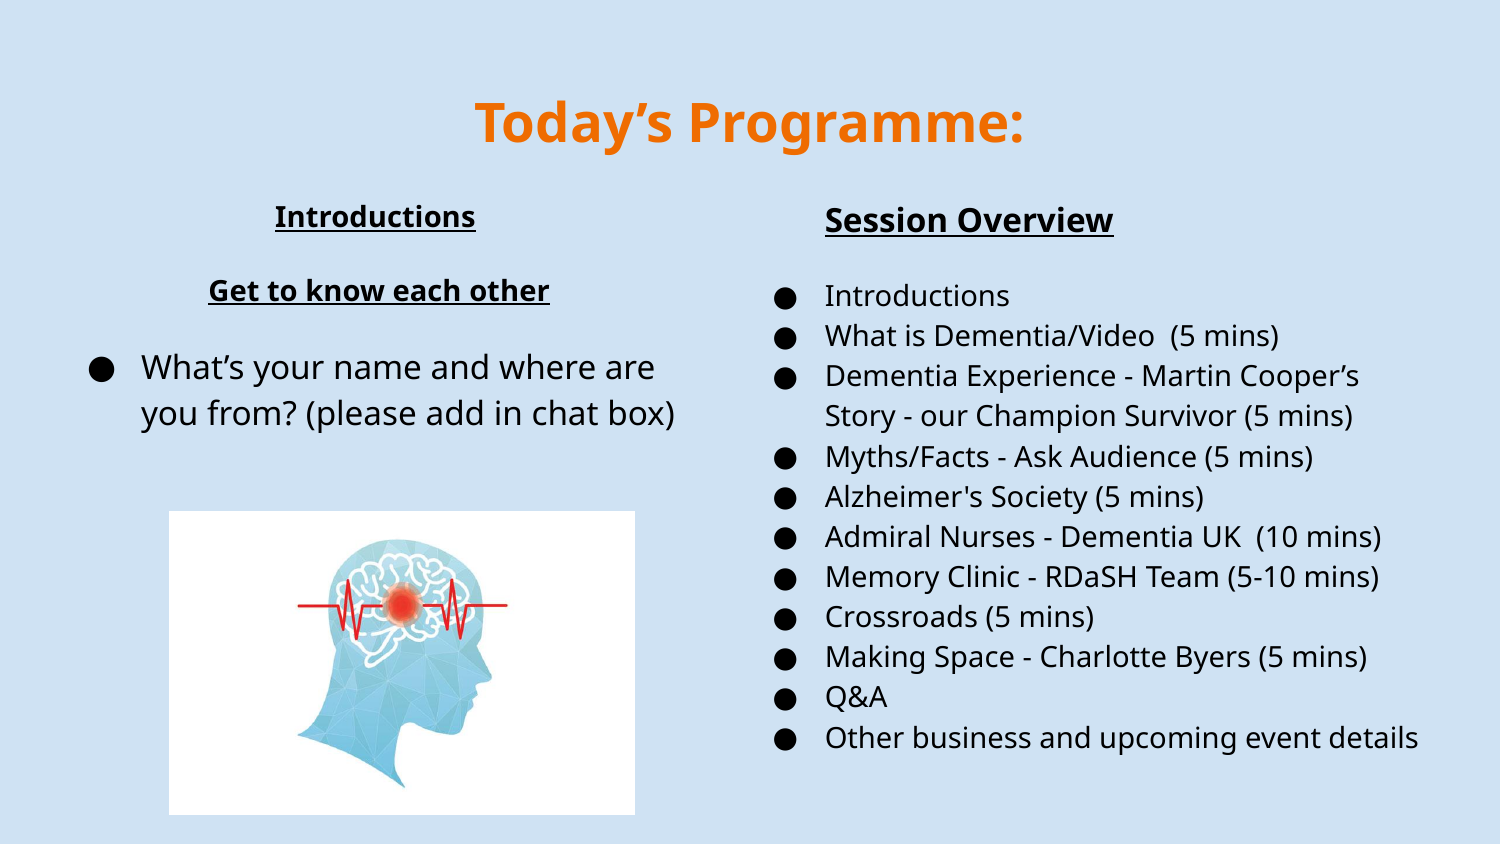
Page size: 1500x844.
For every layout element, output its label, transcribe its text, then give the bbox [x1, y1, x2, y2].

list Session Overview Introductions What is Dementia/Video (5 mins) Dementia Experience - Martin Cooper’s Story - our Champion Survivor (5 mins) Myths/Facts - Ask Audience (5 mins) Alzheimer's Society (5 mins) Admiral Nurses - Dementia UK (10 mins) Memory Clinic - RDaSH Team (5-10 mins) Crossroads (5 mins) Making Space - Charlotte Byers (5 mins) Q&A Other business and upcoming event details [734, 177, 1449, 815]
list Introductions Get to know each other What’s your name and where are you from? (please add in chat box) [51, 177, 708, 720]
picture [169, 511, 635, 815]
title Today’s Programme: [51, 72, 1449, 189]
